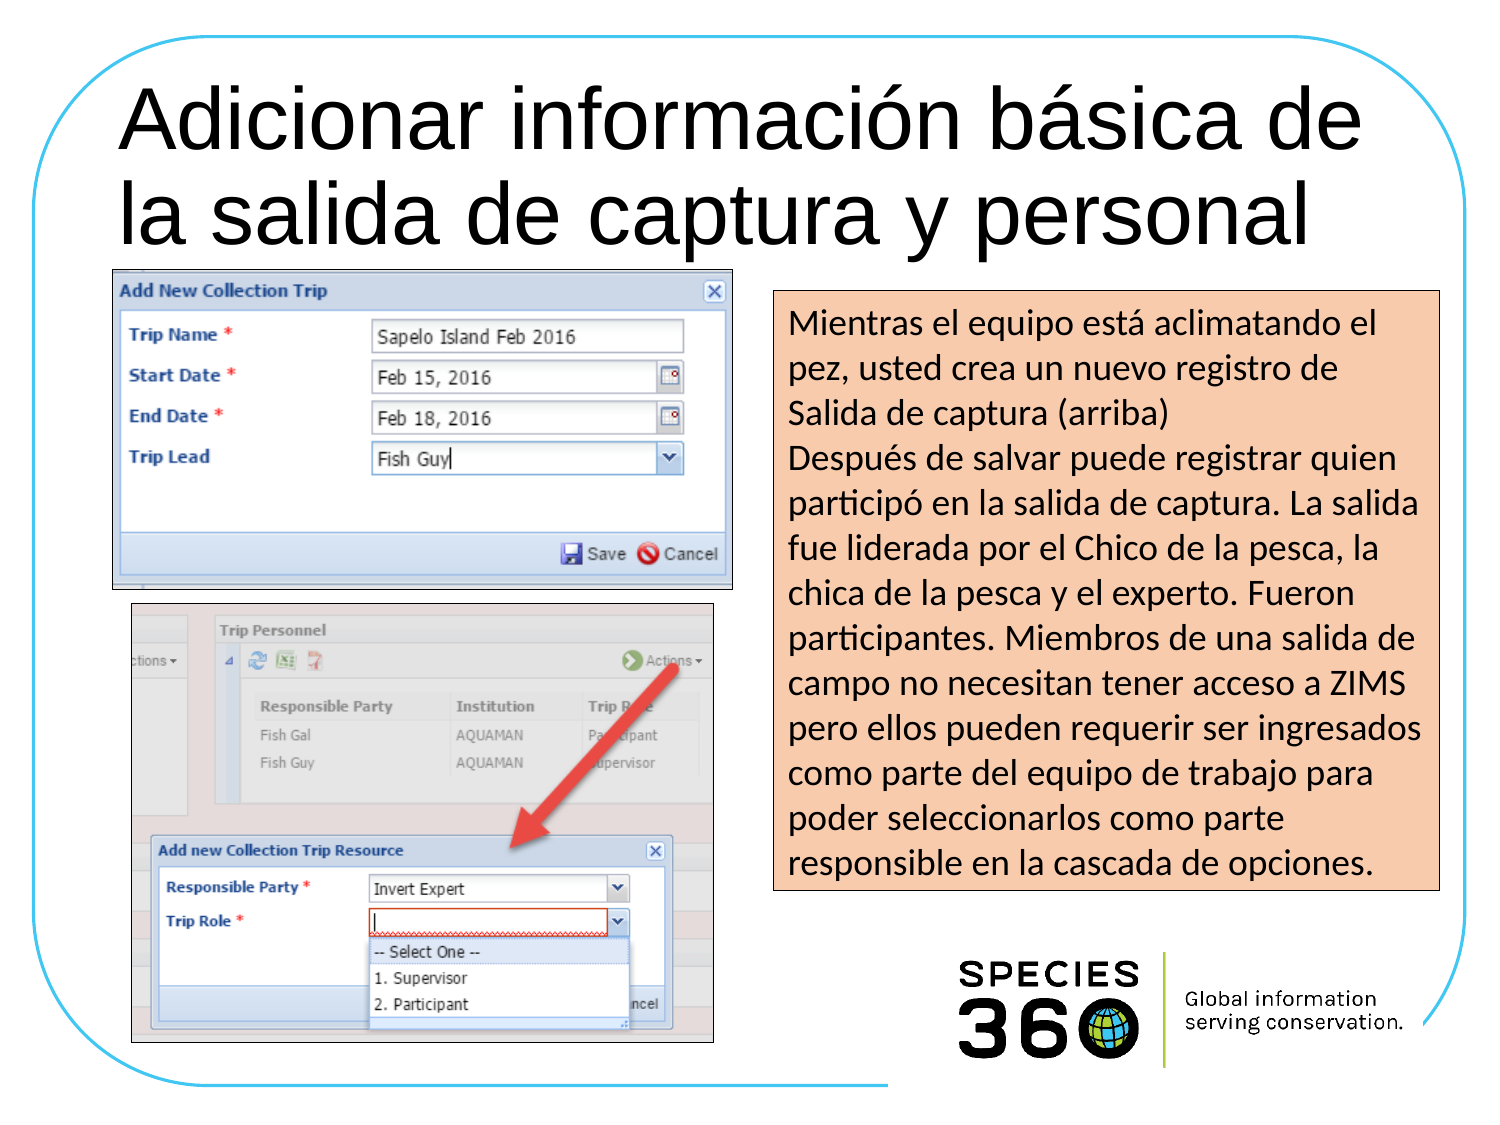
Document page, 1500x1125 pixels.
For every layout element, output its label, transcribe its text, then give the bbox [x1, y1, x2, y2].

title Adicionar información básica de la salida de captura y personal [103, 59, 1397, 278]
text_box Mientras el equipo está aclimatando el pez, usted crea un nuevo registro de Salida de captura (arriba) Después de salvar puede registrar quien participó en la salida de captura. La salida fue liderada por el Chico de la pesca, la chica de la pesca y el experto. Fueron participantes. Miembros de una salida de campo no necesitan tener acceso a ZIMS pero ellos pueden requerir ser ingresados como parte del equipo de trabajo para poder seleccionarlos como parte responsible en la cascada de opciones. [773, 290, 1440, 891]
picture [112, 269, 733, 590]
picture [954, 944, 1407, 1075]
picture [131, 603, 714, 1043]
